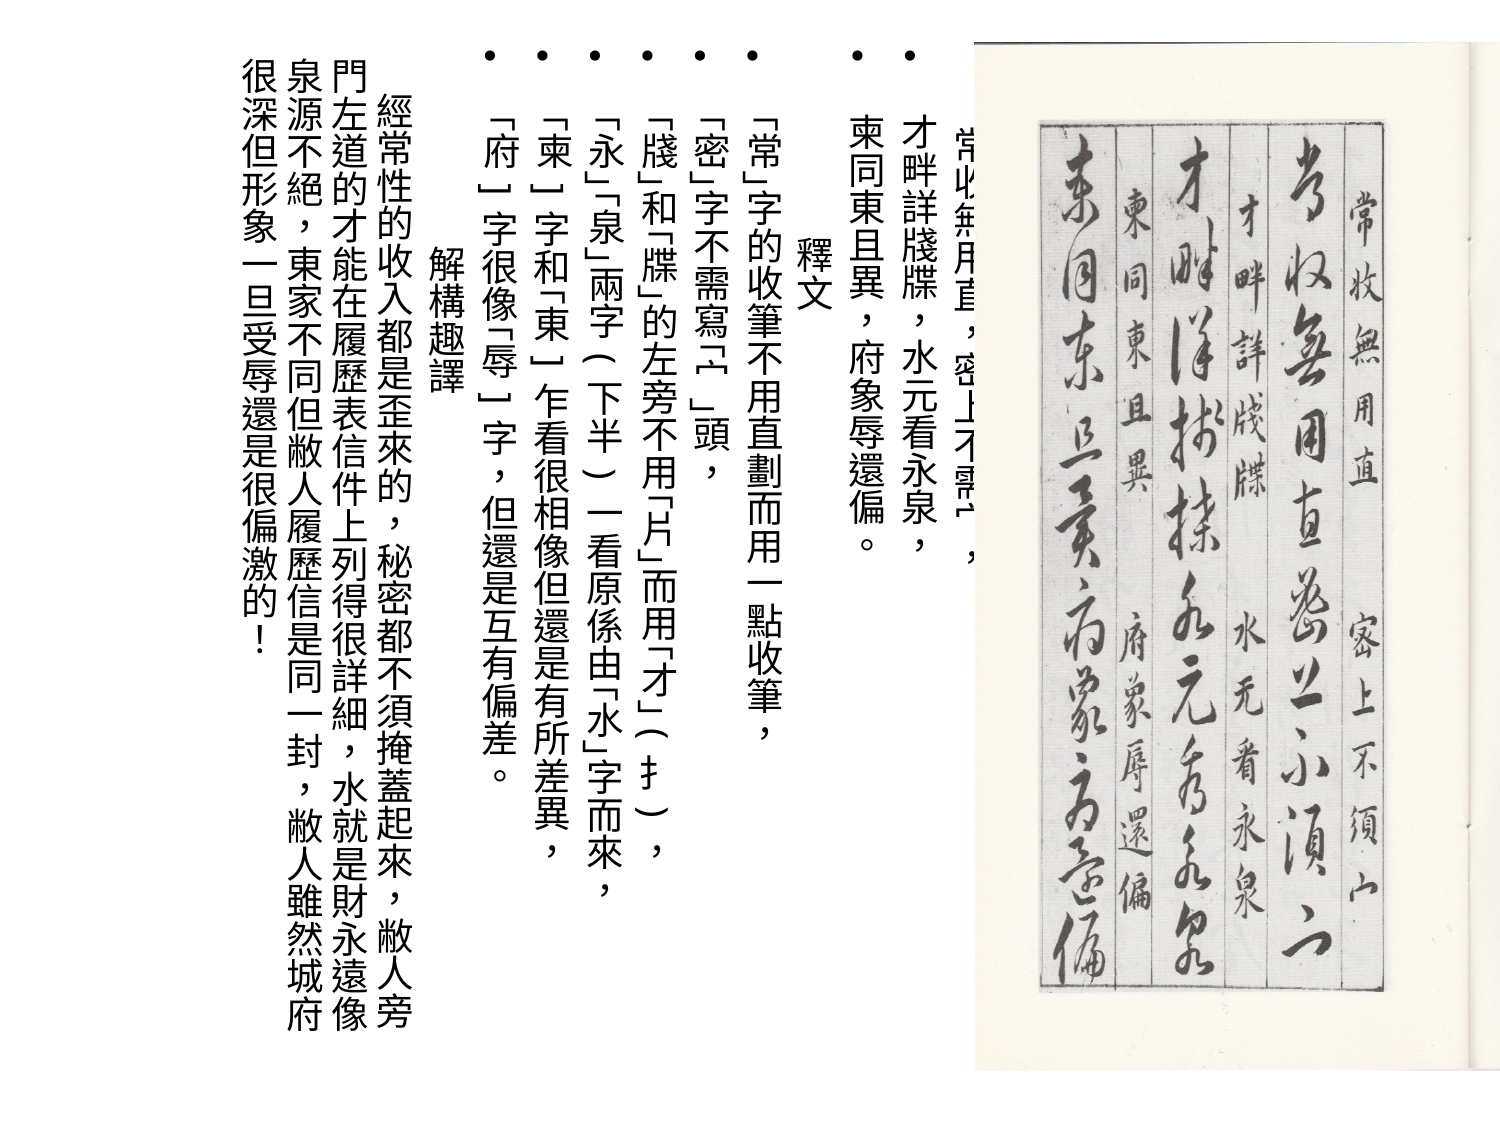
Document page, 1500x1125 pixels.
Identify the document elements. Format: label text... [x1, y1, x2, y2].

picture [974, 42, 1500, 1071]
list 常收無用直，密上不需宀， 才畔詳牋牒，水元看永泉， 柬同東且異，府象辱還偏。 釋文 ｢常｣字的收筆不用直劃而用一點收筆， ｢密｣字不需寫｢宀｣頭， ｢牋｣和｢牒｣的左旁不用｢片｣而用｢才｣(扌)， ｢永｣｢泉｣兩字(下半)一看原係由｢水｣字而來， ｢柬]字和｢東]乍看很相像但還是有所差異， ｢府]字很像｢辱]字，但還是互有偏差。 解構趣譯 經常性的收入都是歪來的，秘密都不須掩蓋起來，敝人旁門左道的才能在履歷表信件上列得很詳細，水就是財永遠像泉源不絕，東家不同但敝人履歷信是同一封，敝人雖然城府很深但形象一旦受辱還是很偏激的！ [88, 42, 904, 1059]
